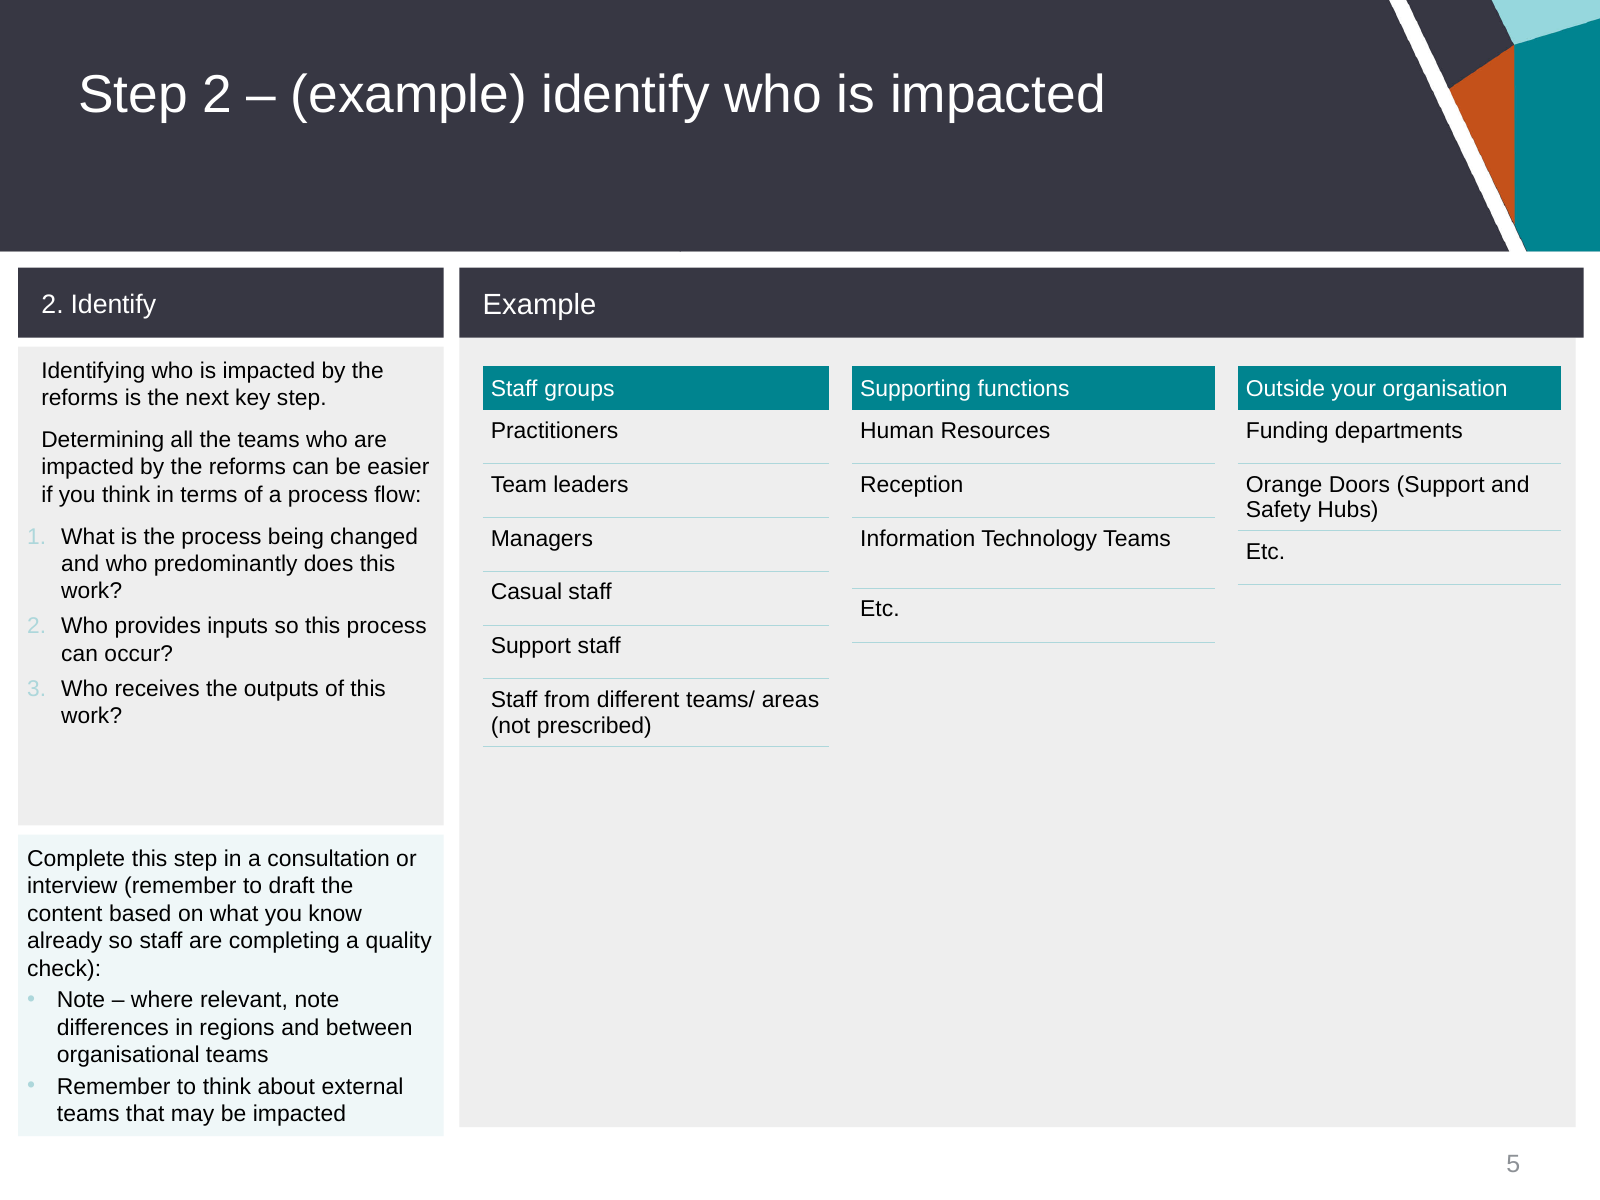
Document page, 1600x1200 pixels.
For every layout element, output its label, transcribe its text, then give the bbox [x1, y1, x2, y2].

text_box Identifying who is impacted by the reforms is the next key step. Determining all the teams who are impacted by the reforms can be easier if you think in terms of a process flow: What is the process being changed and who predominantly does this work? Who provides inputs so this process can occur? Who receives the outputs of this work? [18, 346, 444, 826]
table_cell Etc. [852, 589, 1215, 642]
table_cell Support staff [483, 626, 829, 678]
text_box [459, 338, 1576, 1128]
table_cell Etc. [1238, 531, 1561, 584]
slide_number 5 [1453, 1136, 1521, 1190]
text_box Example [459, 267, 1584, 338]
table_header Outside your organisation [1238, 366, 1561, 410]
text_box 2. Identify [18, 267, 444, 338]
table_cell Practitioners [483, 410, 829, 463]
table_header Supporting functions [852, 366, 1215, 410]
table_cell Funding departments [1238, 410, 1561, 463]
text_box Complete this step in a consultation or interview (remember to draft the content based on what you know already so staff are completing a quality check): Note – where relevant, note differences in regions and between organisational teams Remember to think about external teams that may be impacted [18, 834, 444, 1137]
table_cell Casual staff [483, 572, 829, 625]
table_header Staff groups [483, 366, 829, 410]
table_cell Team leaders [483, 464, 829, 517]
table_cell Staff from different teams/ areas (not prescribed) [483, 679, 829, 746]
table_cell Reception [852, 464, 1215, 517]
table_cell Human Resources [852, 410, 1215, 463]
table_cell Orange Doors (Support and Safety Hubs) [1238, 464, 1561, 530]
title Step 2 – (example) identify who is impacted [78, 59, 1518, 211]
table_cell Information Technology Teams [852, 518, 1215, 588]
picture [0, 0, 1600, 1200]
table_cell Managers [483, 518, 829, 571]
